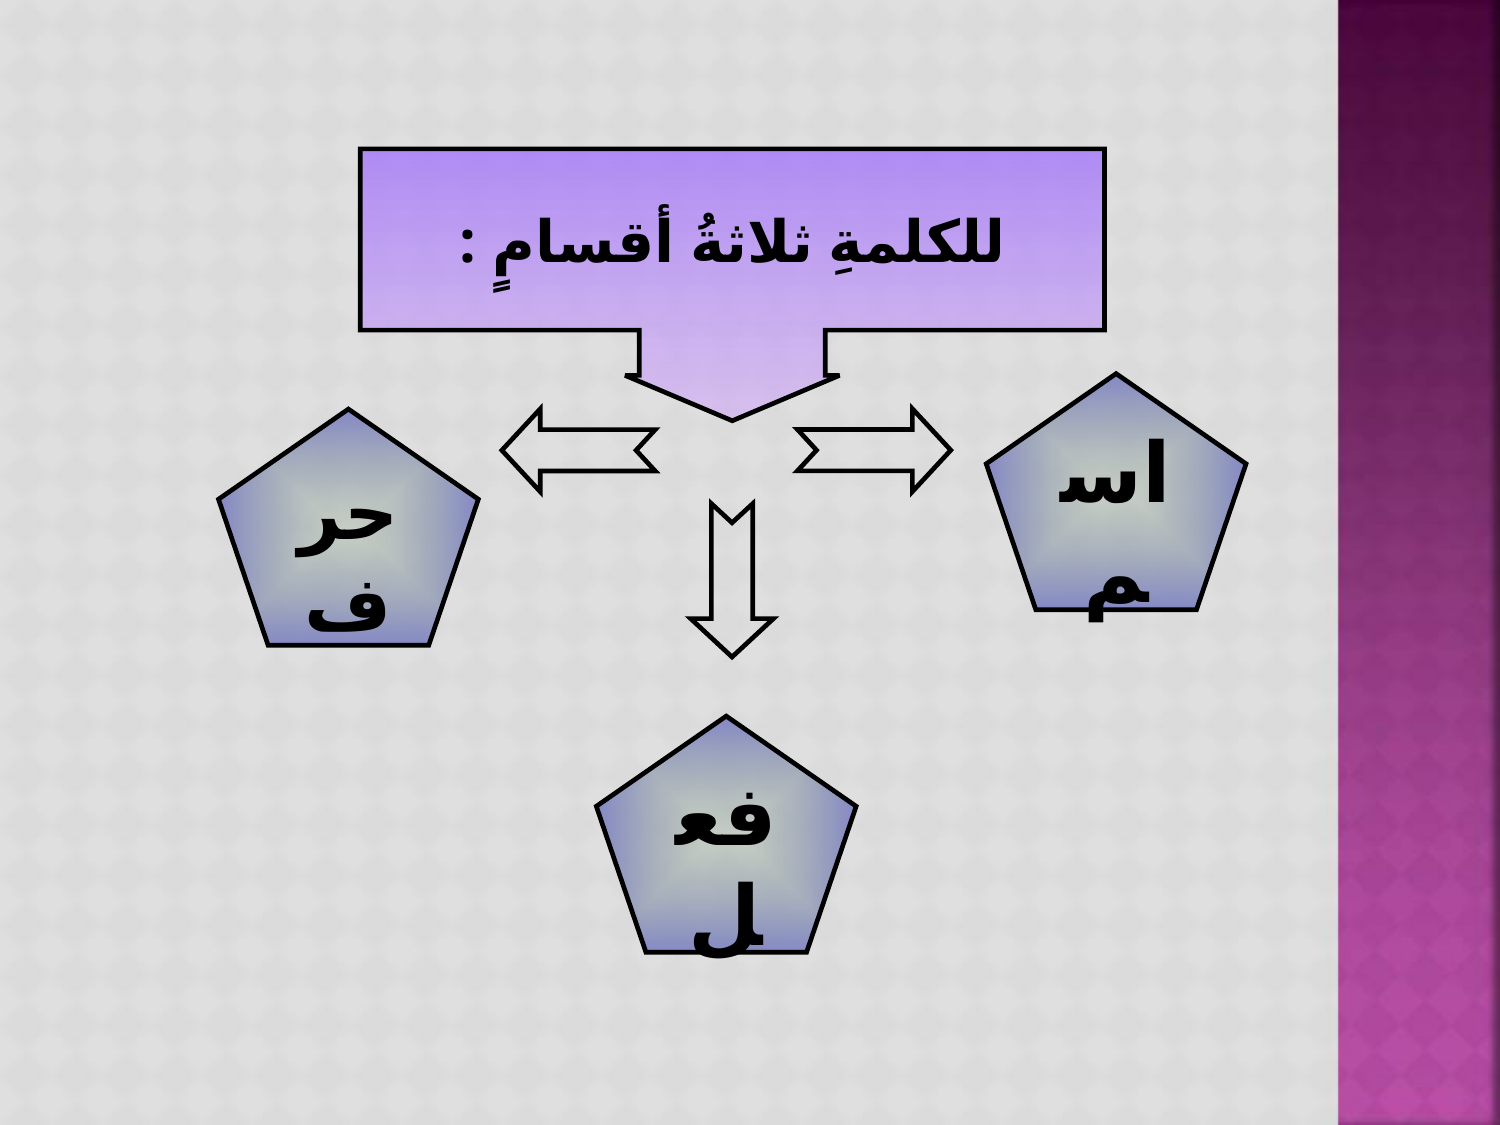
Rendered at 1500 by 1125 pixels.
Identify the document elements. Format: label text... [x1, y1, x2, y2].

picture [0, 0, 1500, 1125]
text_box [501, 408, 656, 492]
text_box [690, 503, 774, 657]
text_box فعل [596, 716, 857, 953]
text_box [797, 408, 951, 492]
text_box اسم [986, 373, 1247, 610]
text_box حرف [218, 409, 479, 646]
text_box للكلمةِ ثلاثةُ أقسامٍ : [360, 148, 1105, 421]
